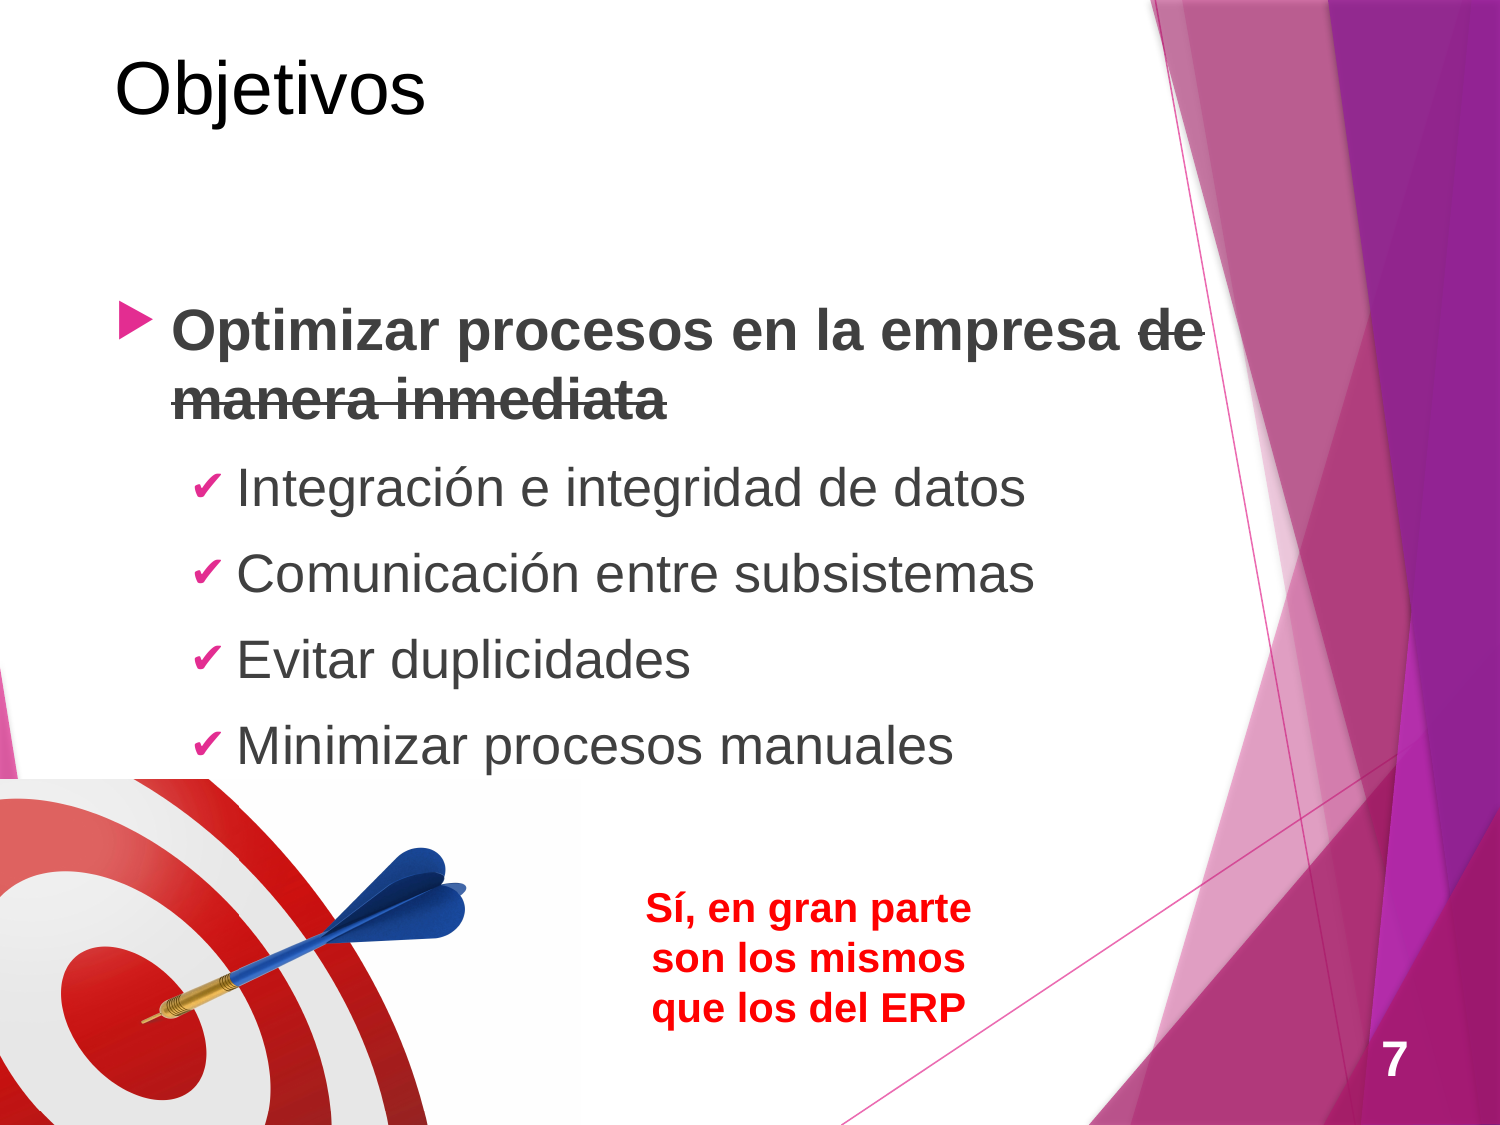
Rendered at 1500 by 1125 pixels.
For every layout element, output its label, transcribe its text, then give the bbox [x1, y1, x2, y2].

title Objetivos [99, 31, 1142, 180]
slide_number 7 [1261, 1026, 1424, 1086]
picture [0, 778, 582, 1125]
list Optimizar procesos en la empresa de manera inmediata Integración e integridad de datos Comunicación entre subsistemas Evitar duplicidades Minimizar procesos manuales [99, 284, 1296, 1000]
text_box Sí, en gran parte son los mismos que los del ERP [620, 873, 997, 1039]
